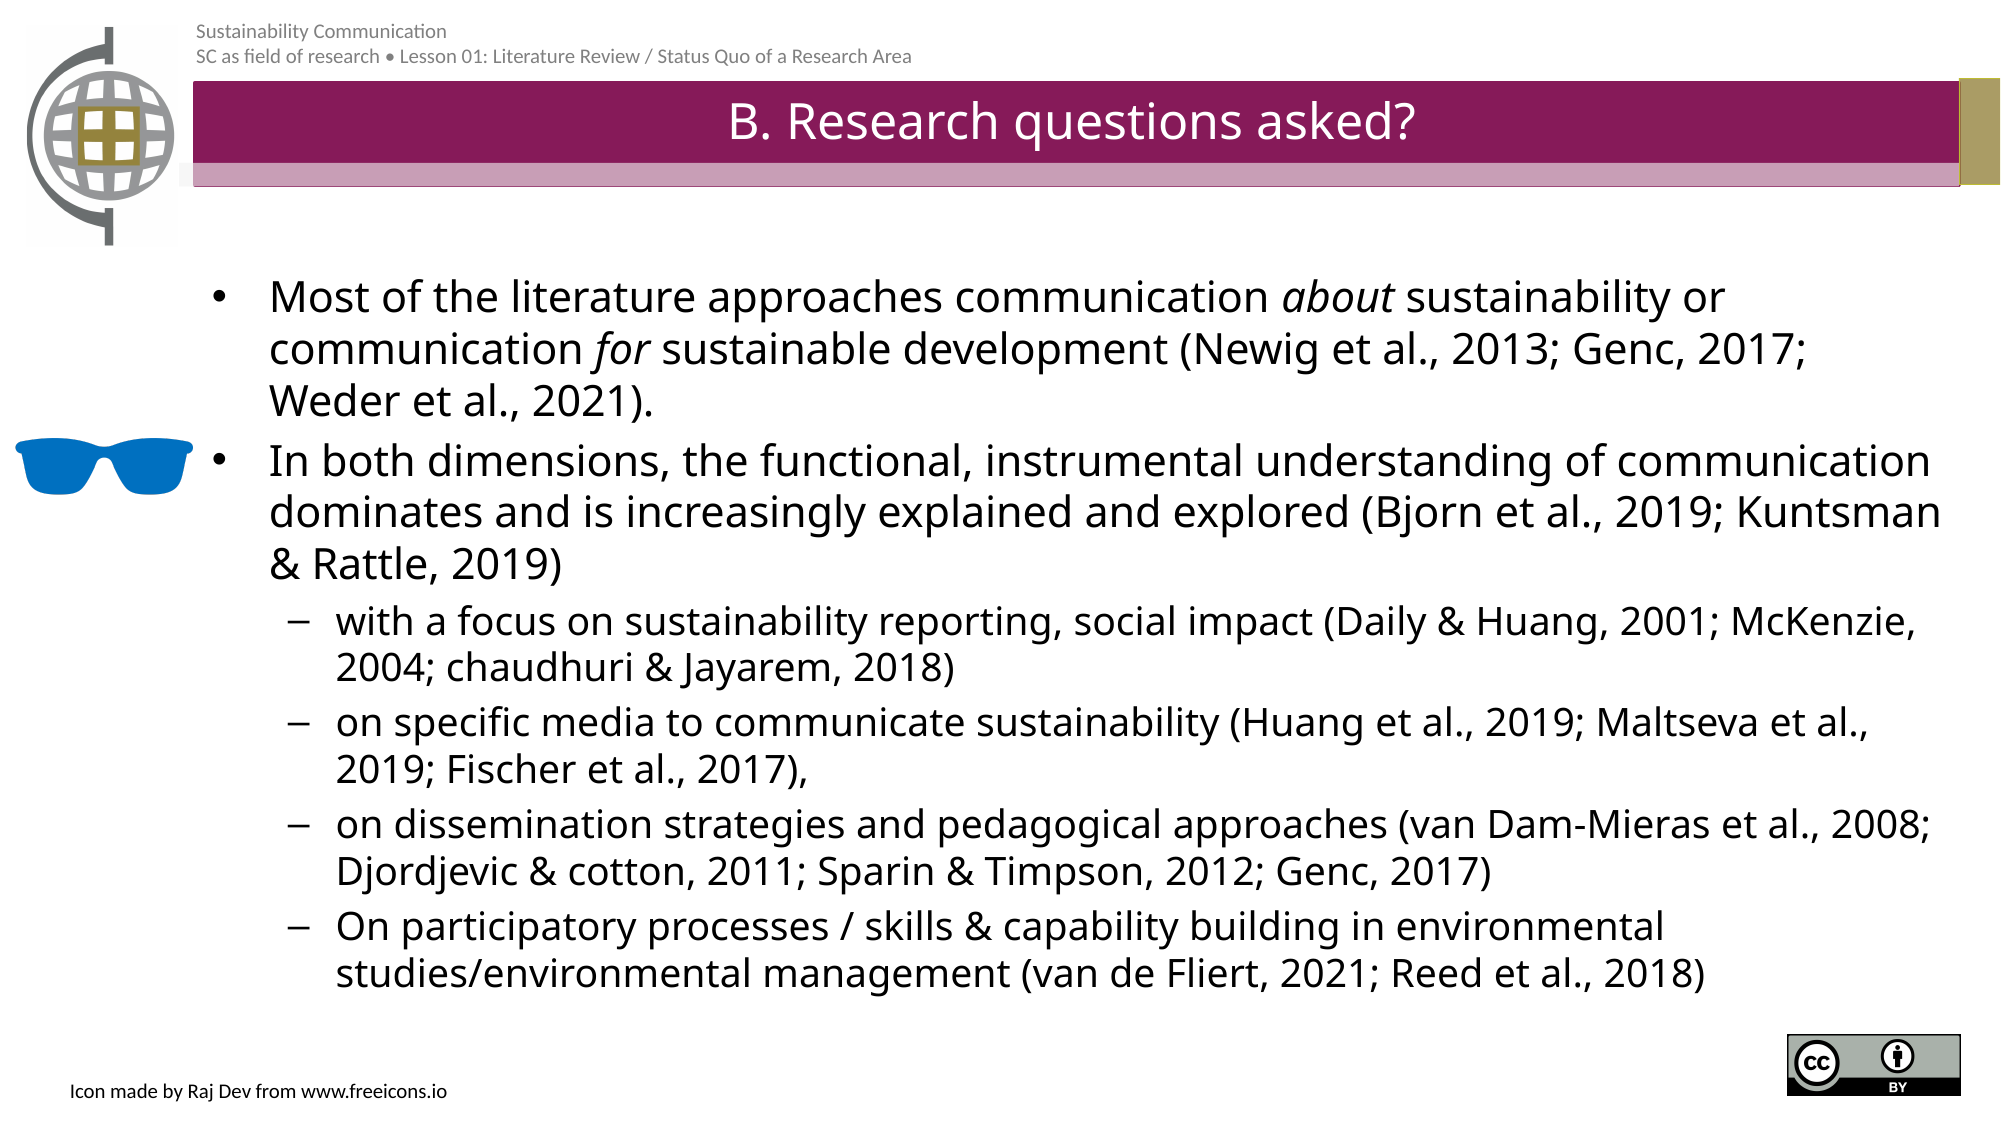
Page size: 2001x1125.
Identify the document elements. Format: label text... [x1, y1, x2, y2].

title B. Research questions asked? [196, 78, 1961, 161]
text_box Icon made by Raj Dev from www.freeicons.io [55, 1070, 835, 1111]
picture [7, 369, 201, 563]
list Most of the literature approaches communication about sustainability or communication for sustainable development (Newig et al., 2013; Genc, 2017; Weder et al., 2021). In both dimensions, the functional, instrumental understanding of communication dominates and is increasingly explained and explored (Bjorn et al., 2019; Kuntsman & Rattle, 2019) with a focus on sustainability reporting, social impact (Daily & Huang, 2001; McKenzie, 2004; chaudhuri & Jayarem, 2018) on specific media to communicate sustainability (Huang et al., 2019; Maltseva et al., 2019; Fischer et al., 2017), on dissemination strategies and pedagogical approaches (van Dam-Mieras et al., 2008; Djordjevic & cotton, 2011; Sparin & Timpson, 2012; Genc, 2017) On participatory processes / skills & capability building in environmental studies/environmental management (van de Fliert, 2021; Reed et al., 2018) [196, 262, 1961, 1005]
picture [1787, 1034, 1961, 1096]
picture [26, 25, 178, 247]
